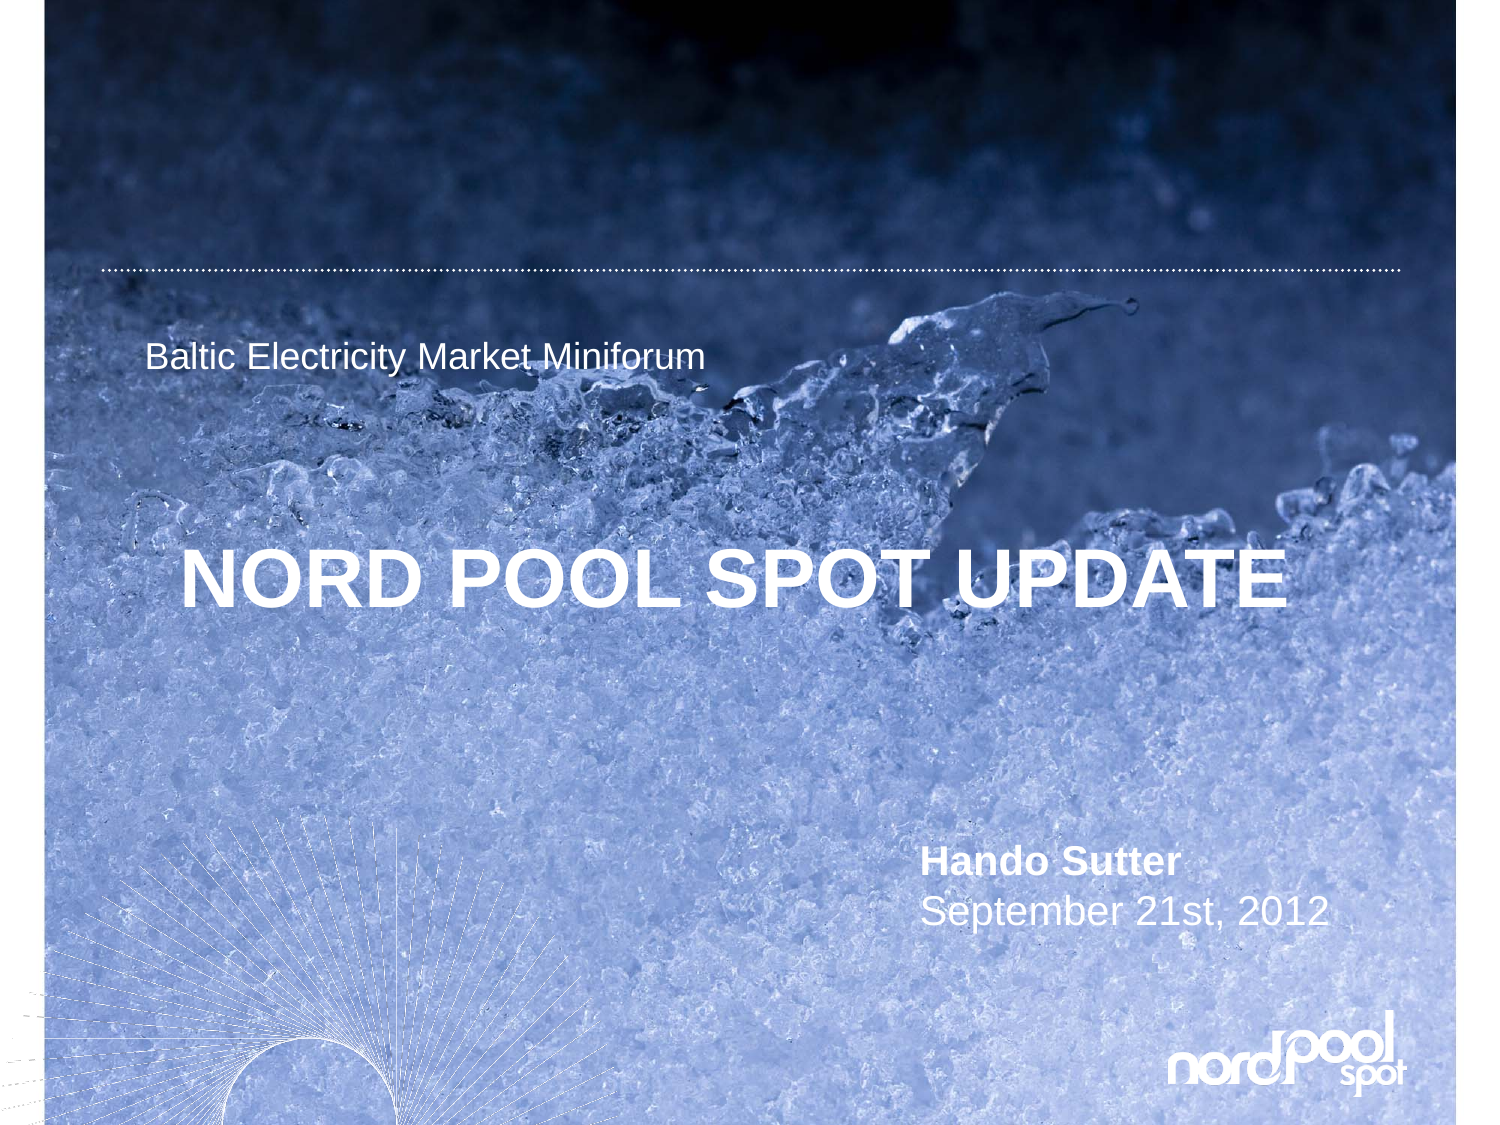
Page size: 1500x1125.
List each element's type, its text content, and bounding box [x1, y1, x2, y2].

picture [0, 0, 1500, 1125]
title NORD POOL SPOT UPDATE [77, 456, 1416, 699]
text_box Baltic Electricity Market Miniforum [129, 324, 722, 385]
text_box Hando Sutter September 21st, 2012 [904, 826, 1346, 942]
